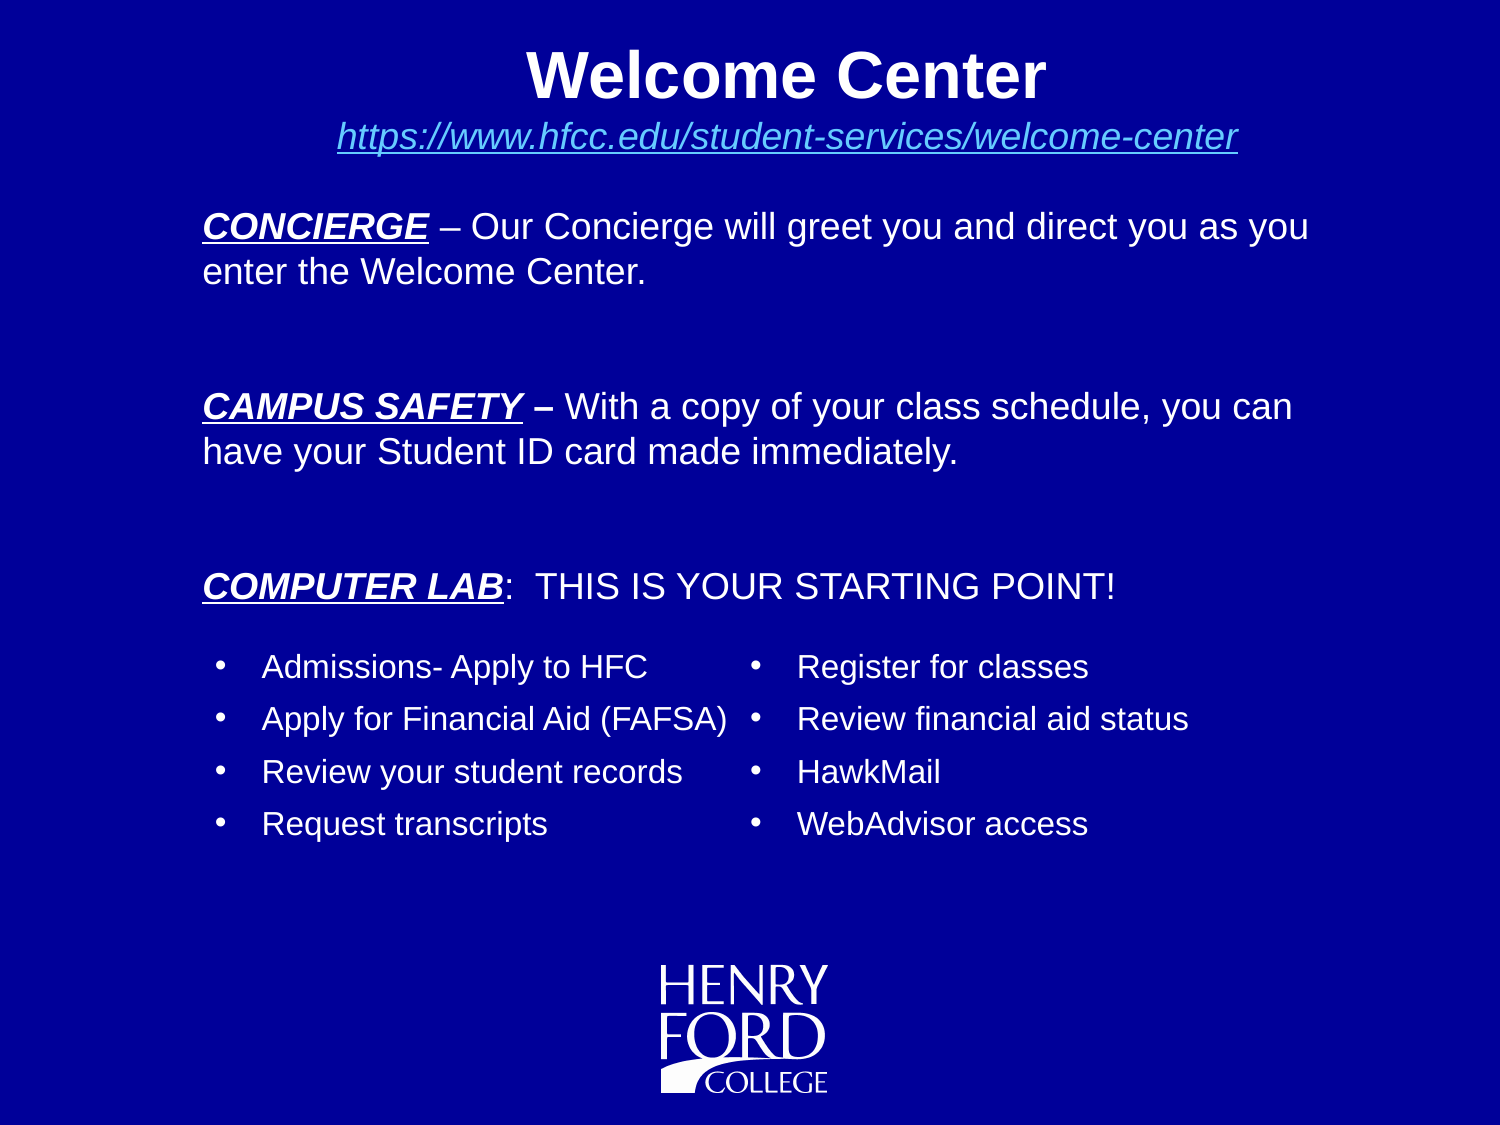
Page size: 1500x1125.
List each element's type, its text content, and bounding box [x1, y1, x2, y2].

text_box Admissions- Apply to HFC Apply for Financial Aid (FAFSA) Review your student records Request transcripts Register for classes Review financial aid status HawkMail WebAdvisor access [200, 637, 1300, 888]
text_box Welcome Center https://www.hfcc.edu/student-services/welcome-center CONCIERGE – Our Concierge will greet you and direct you as you enter the Welcome Center. CAMPUS SAFETY – With a copy of your class schedule, you can have your Student ID card made immediately. COMPUTER LAB: THIS IS YOUR STARTING POINT! [187, 24, 1388, 660]
picture [650, 954, 838, 1103]
